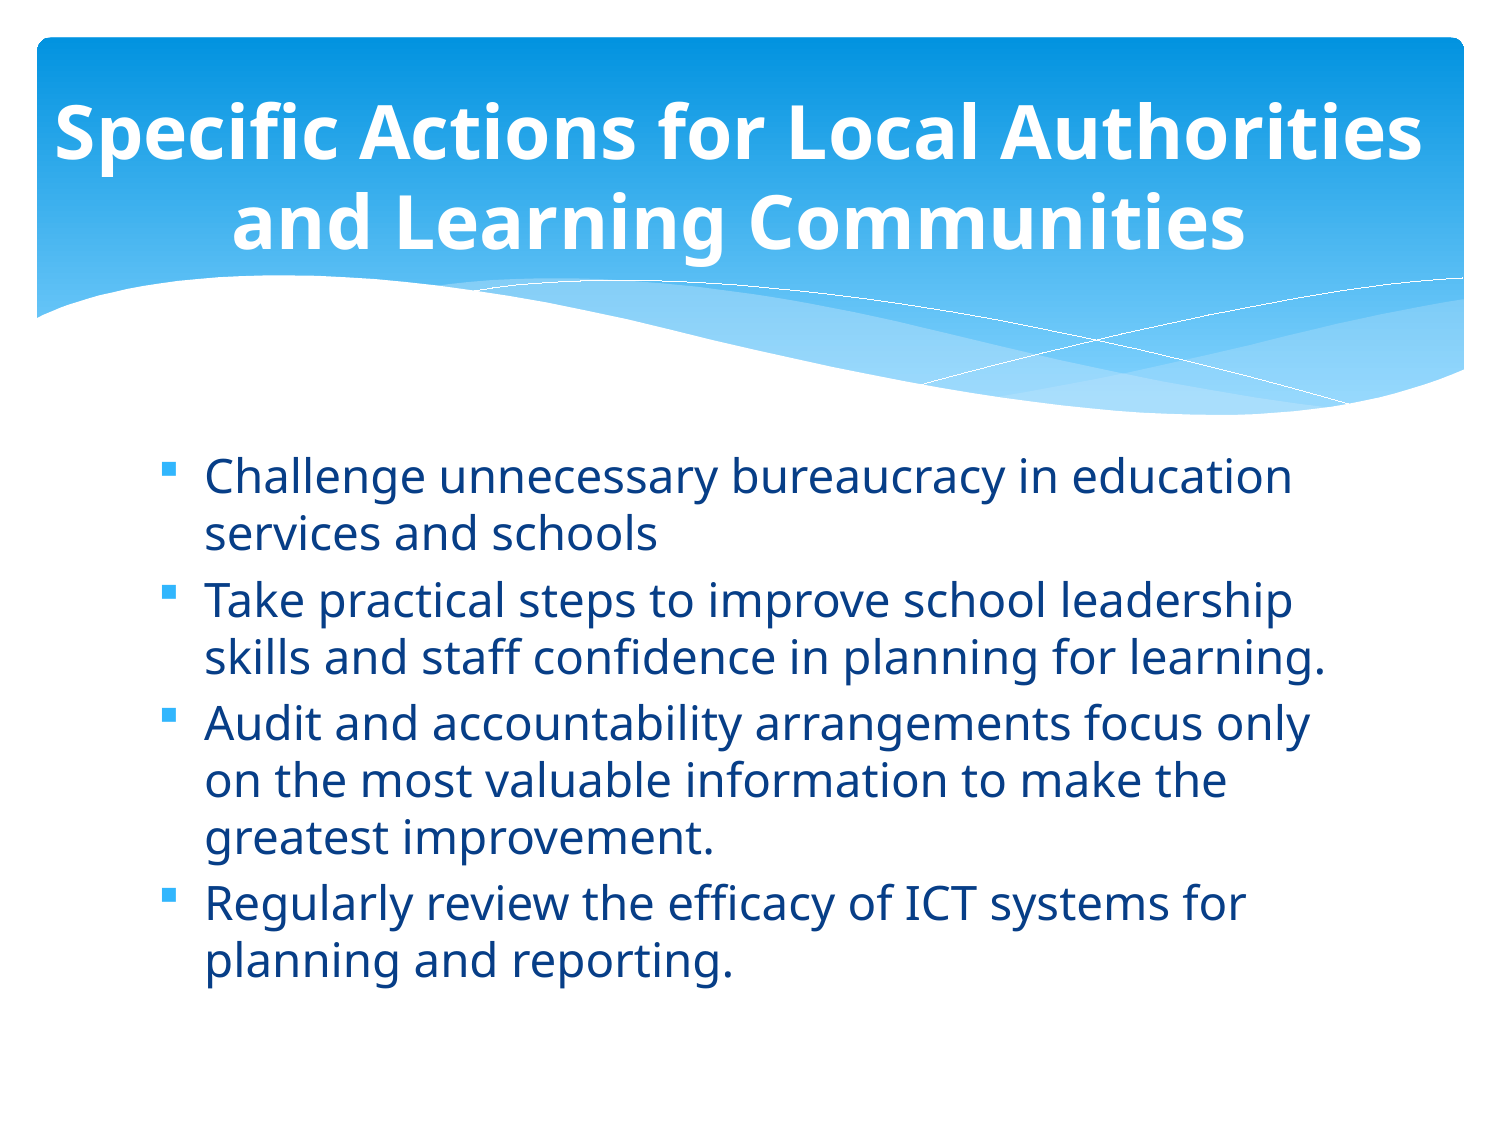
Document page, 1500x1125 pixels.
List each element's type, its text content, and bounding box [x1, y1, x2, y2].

title Specific Actions for Local Authorities and Learning Communities [29, 54, 1451, 296]
list Challenge unnecessary bureaucracy in education services and schools Take practical steps to improve school leadership skills and staff confidence in planning for learning. Audit and accountability arrangements focus only on the most valuable information to make the greatest improvement. Regularly review the efficacy of ICT systems for planning and reporting. [143, 438, 1359, 1005]
